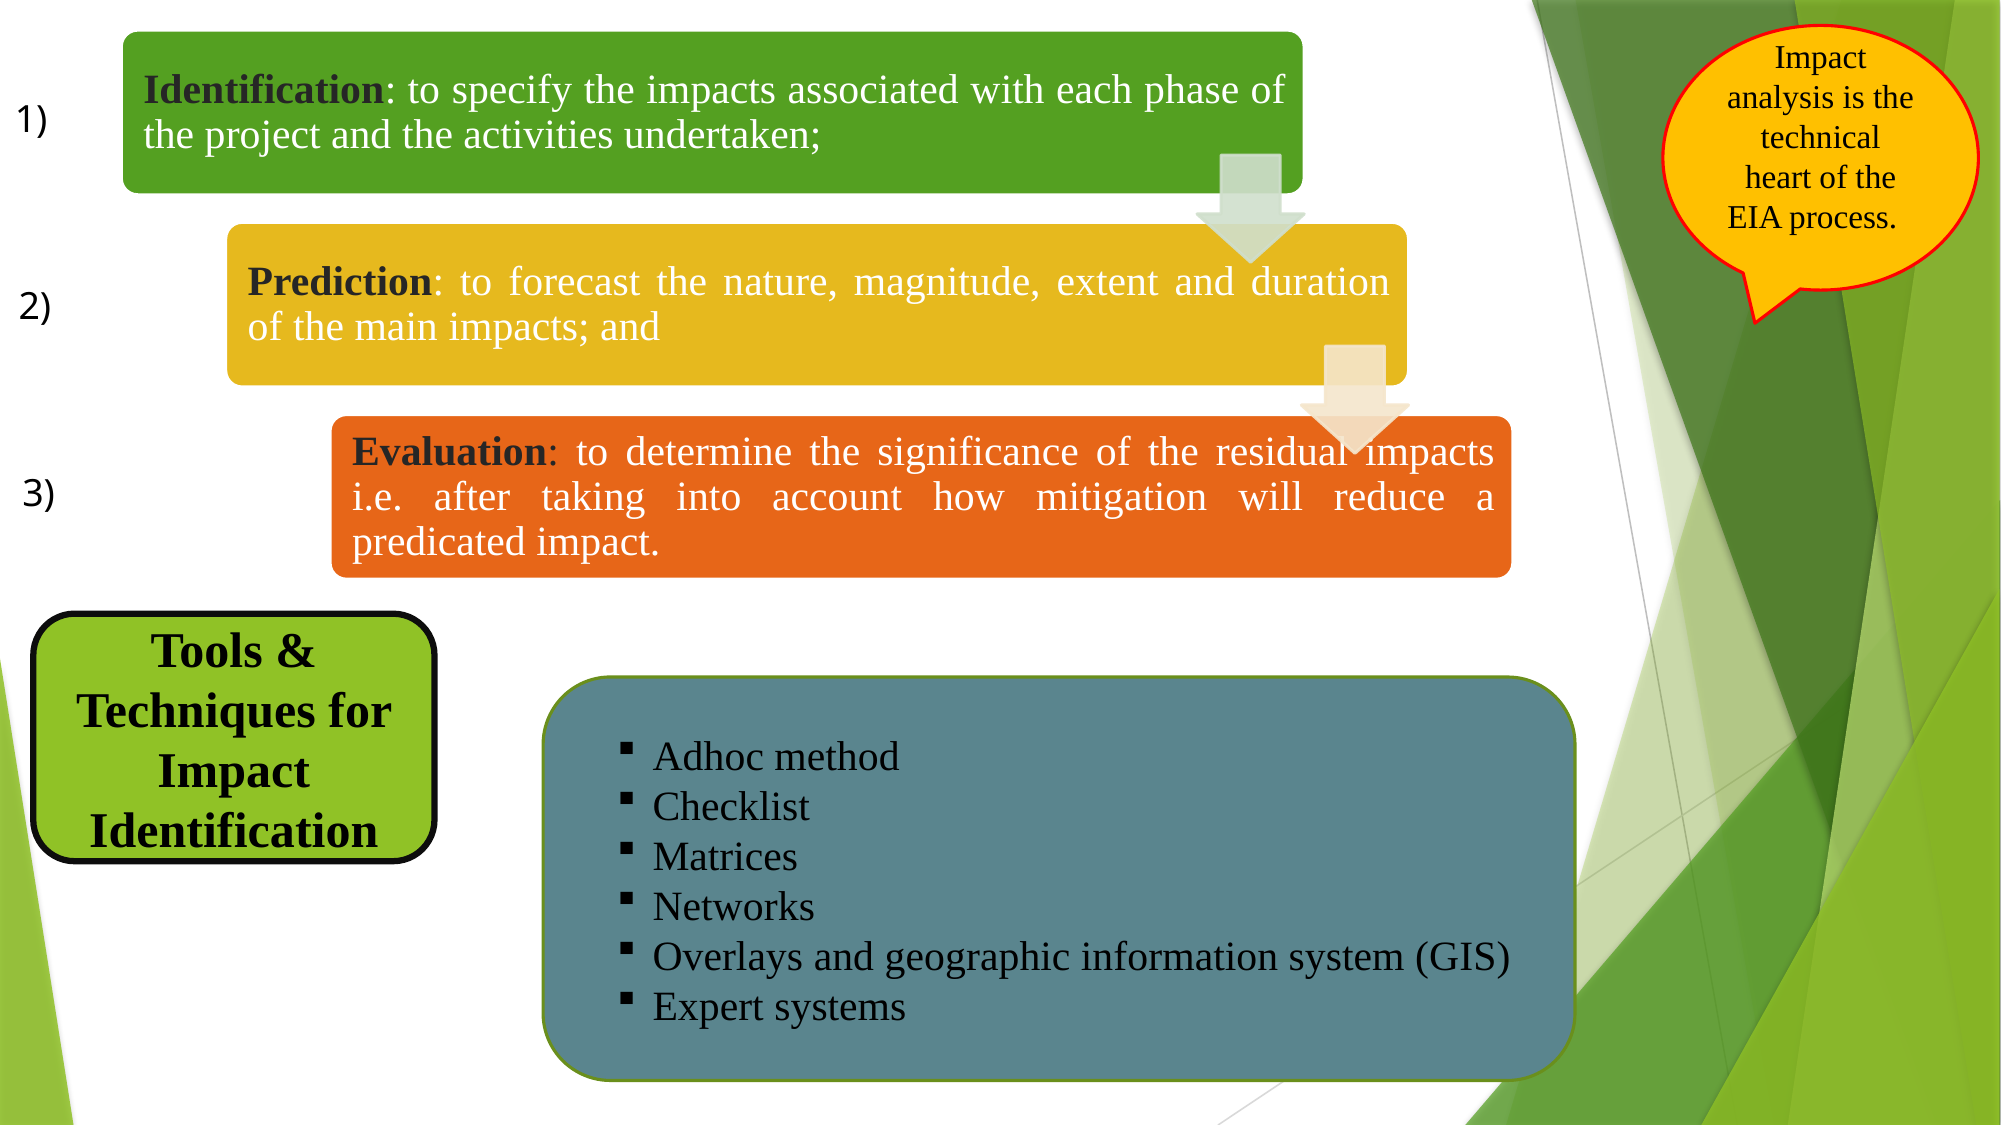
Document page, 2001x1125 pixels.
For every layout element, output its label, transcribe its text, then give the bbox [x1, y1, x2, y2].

text_box Impact analysis is the technical heart of the EIA process. [1661, 23, 1980, 325]
text_box Tools & Techniques for Impact Identification [31, 612, 437, 863]
text_box 3) [7, 461, 115, 522]
text_box Adhoc method Checklist Matrices Networks Overlays and geographic information system (GIS) Expert systems [541, 675, 1577, 1083]
text_box 2) [3, 274, 115, 335]
text_box 1) [0, 87, 114, 147]
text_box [120, 29, 1514, 580]
